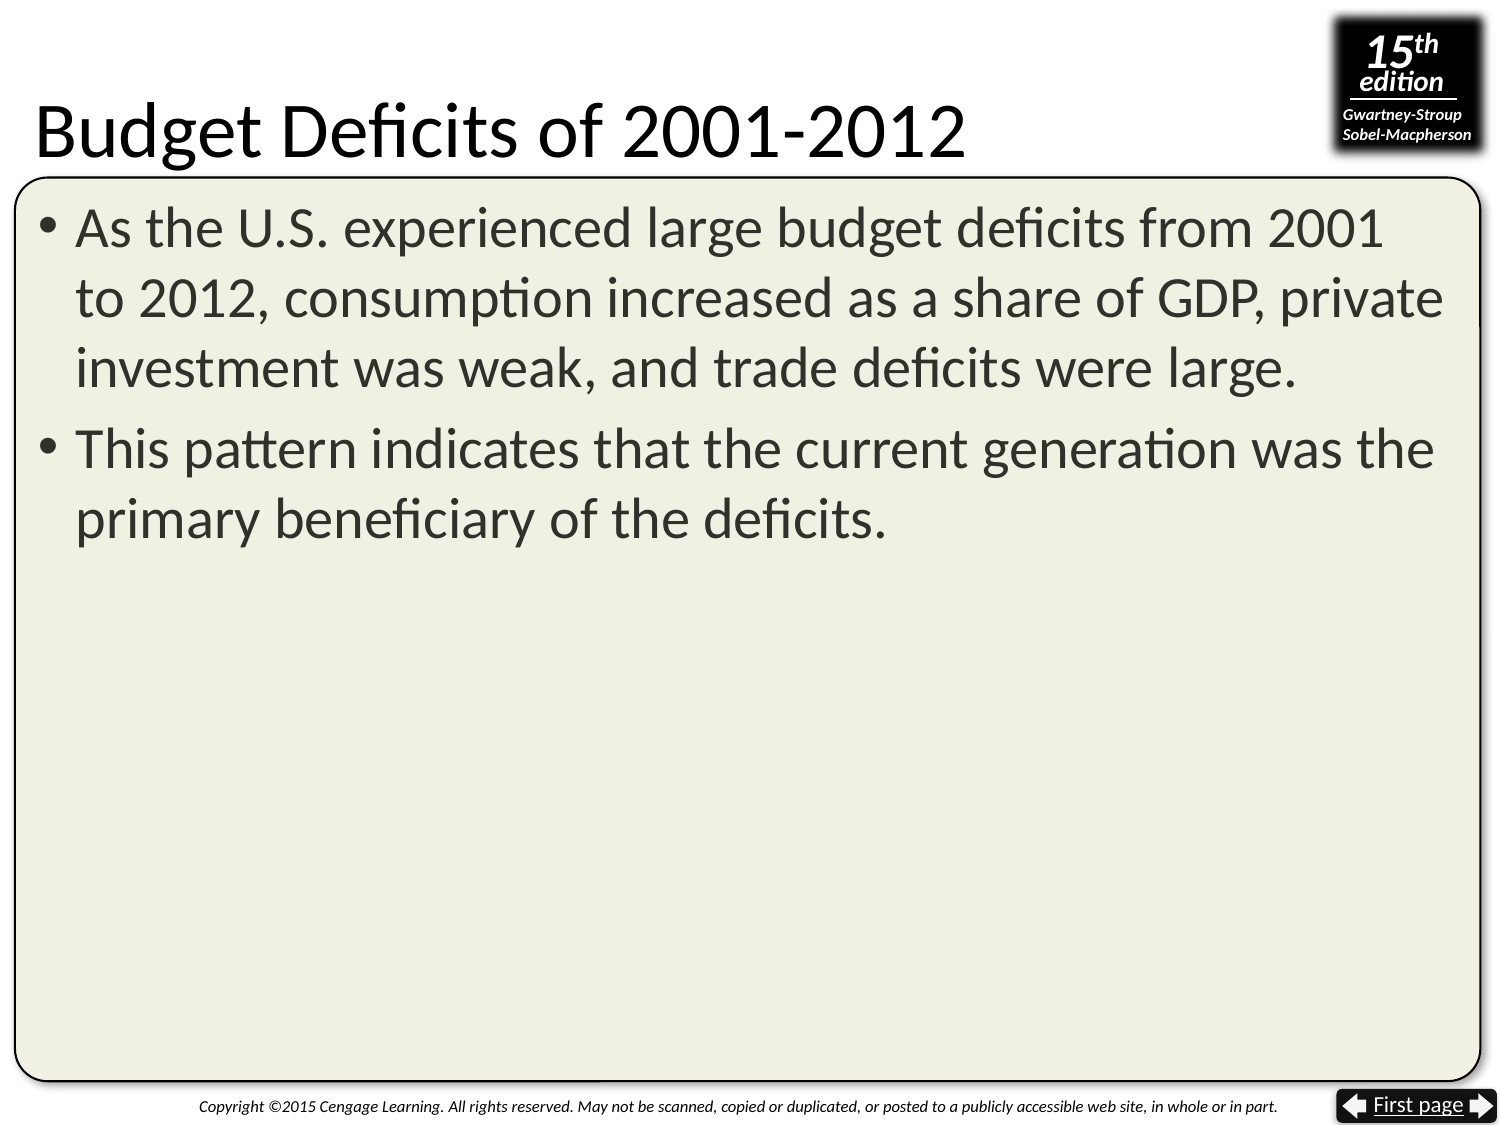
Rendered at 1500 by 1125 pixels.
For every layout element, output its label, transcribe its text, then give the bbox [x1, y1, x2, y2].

title Budget Deficits of 2001-2012 [19, 70, 1481, 191]
list As the U.S. experienced large budget deficits from 2001 to 2012, consumption increased as a share of GDP, private investment was weak, and trade deficits were large. This pattern indicates that the current generation was the primary beneficiary of the deficits. [23, 181, 1481, 612]
